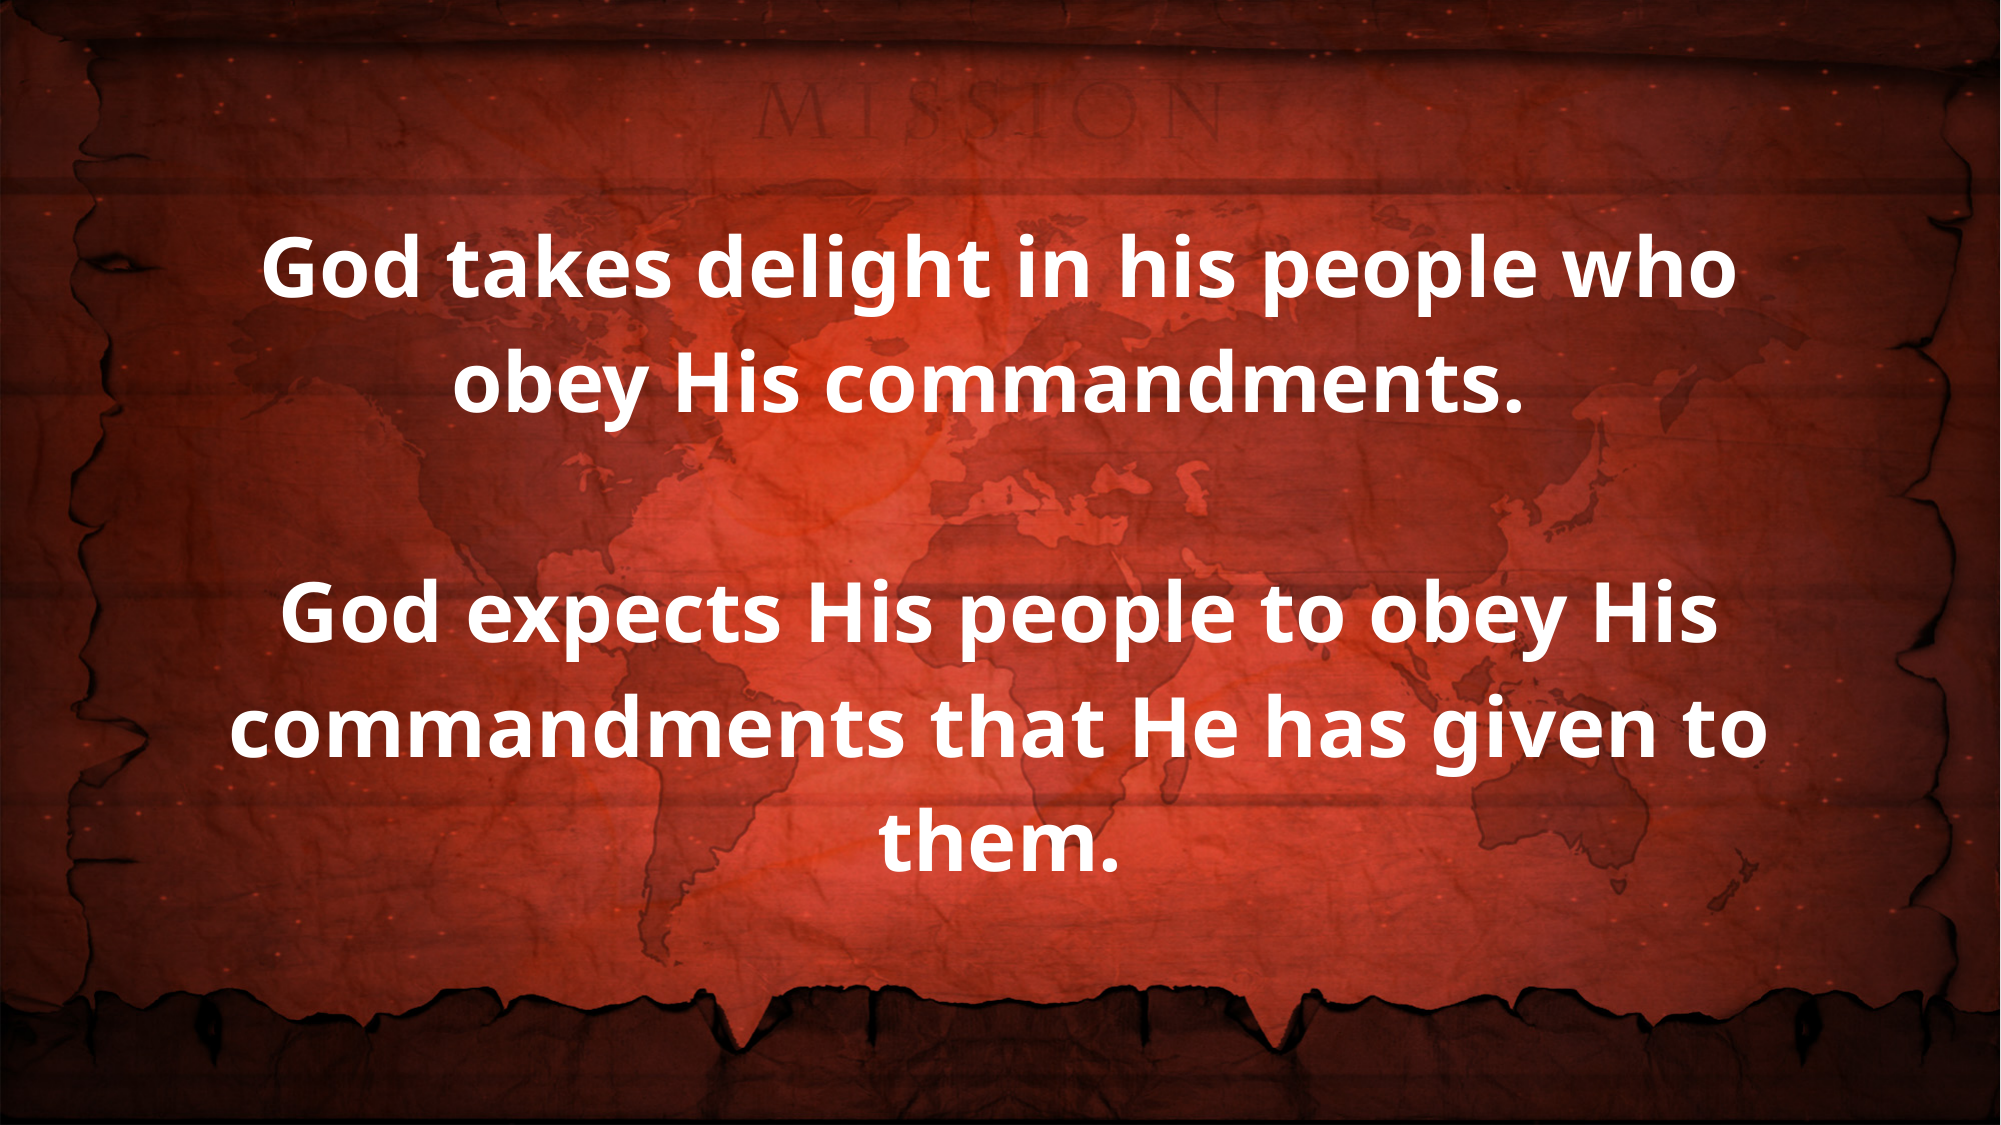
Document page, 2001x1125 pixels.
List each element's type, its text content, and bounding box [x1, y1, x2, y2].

picture [0, 0, 2001, 1125]
list God takes delight in his people who obey His commandments. God expects His people to obey His commandments that He has given to them. [143, 36, 1857, 1052]
